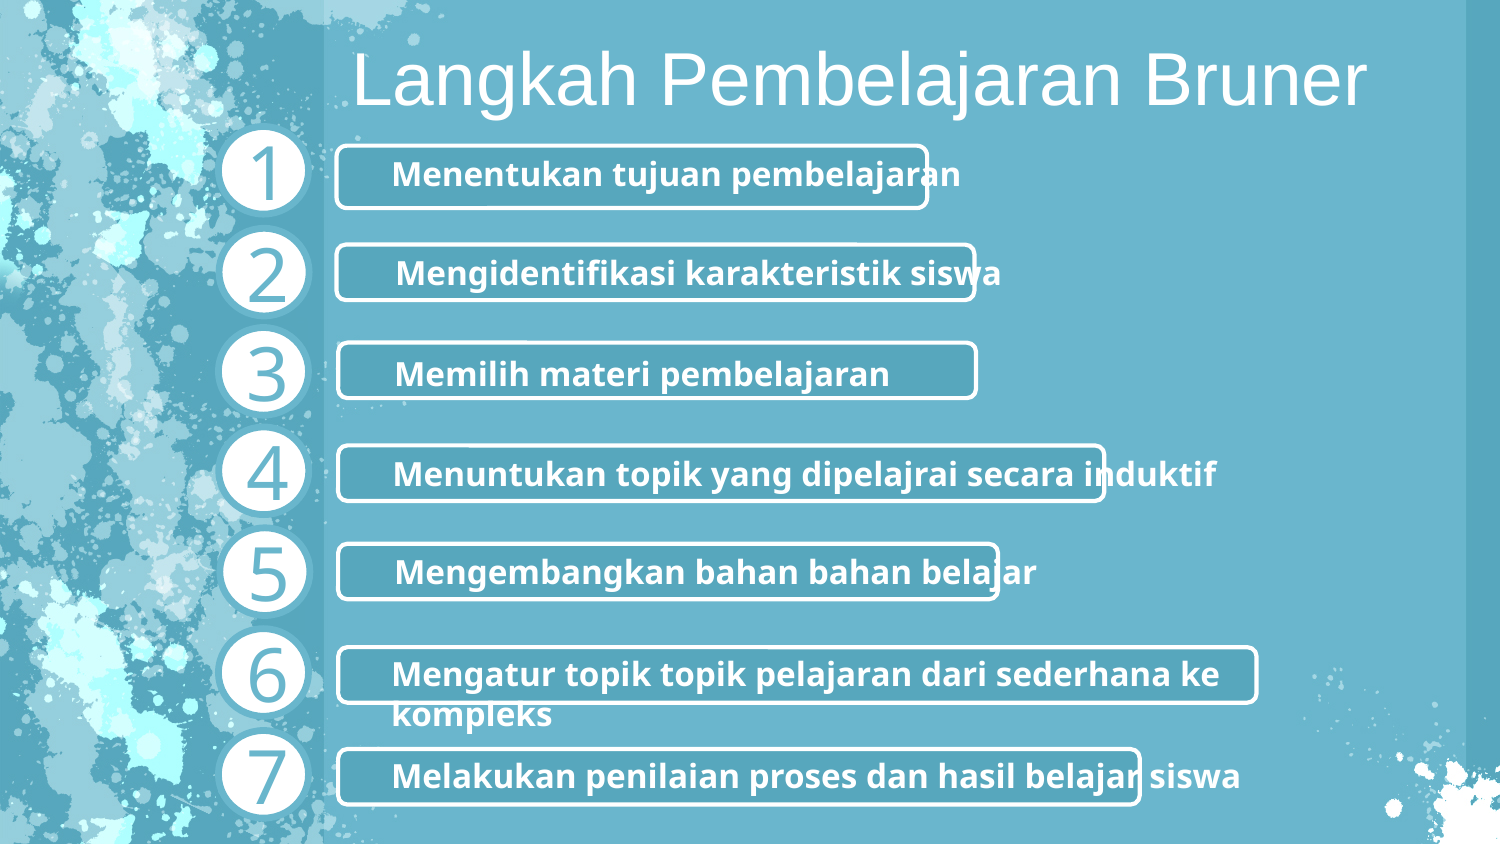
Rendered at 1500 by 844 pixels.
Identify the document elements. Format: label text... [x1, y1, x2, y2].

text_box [218, 126, 311, 635]
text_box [375, 747, 1302, 833]
text_box [335, 746, 374, 807]
text_box [334, 143, 921, 211]
text_box 6 [216, 643, 311, 719]
text_box Memilih materi pembelajaran [379, 345, 1305, 400]
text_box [375, 145, 1302, 209]
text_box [377, 445, 1303, 518]
text_box [336, 340, 976, 401]
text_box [379, 543, 1305, 617]
text_box [335, 443, 1098, 504]
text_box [379, 244, 1306, 322]
text_box 7 [216, 728, 311, 821]
text_box Langkah Pembelajaran Bruner [336, 28, 1500, 123]
picture [0, 0, 1500, 844]
text_box [334, 242, 968, 303]
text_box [375, 645, 1302, 731]
text_box [335, 541, 991, 602]
text_box [336, 645, 373, 705]
